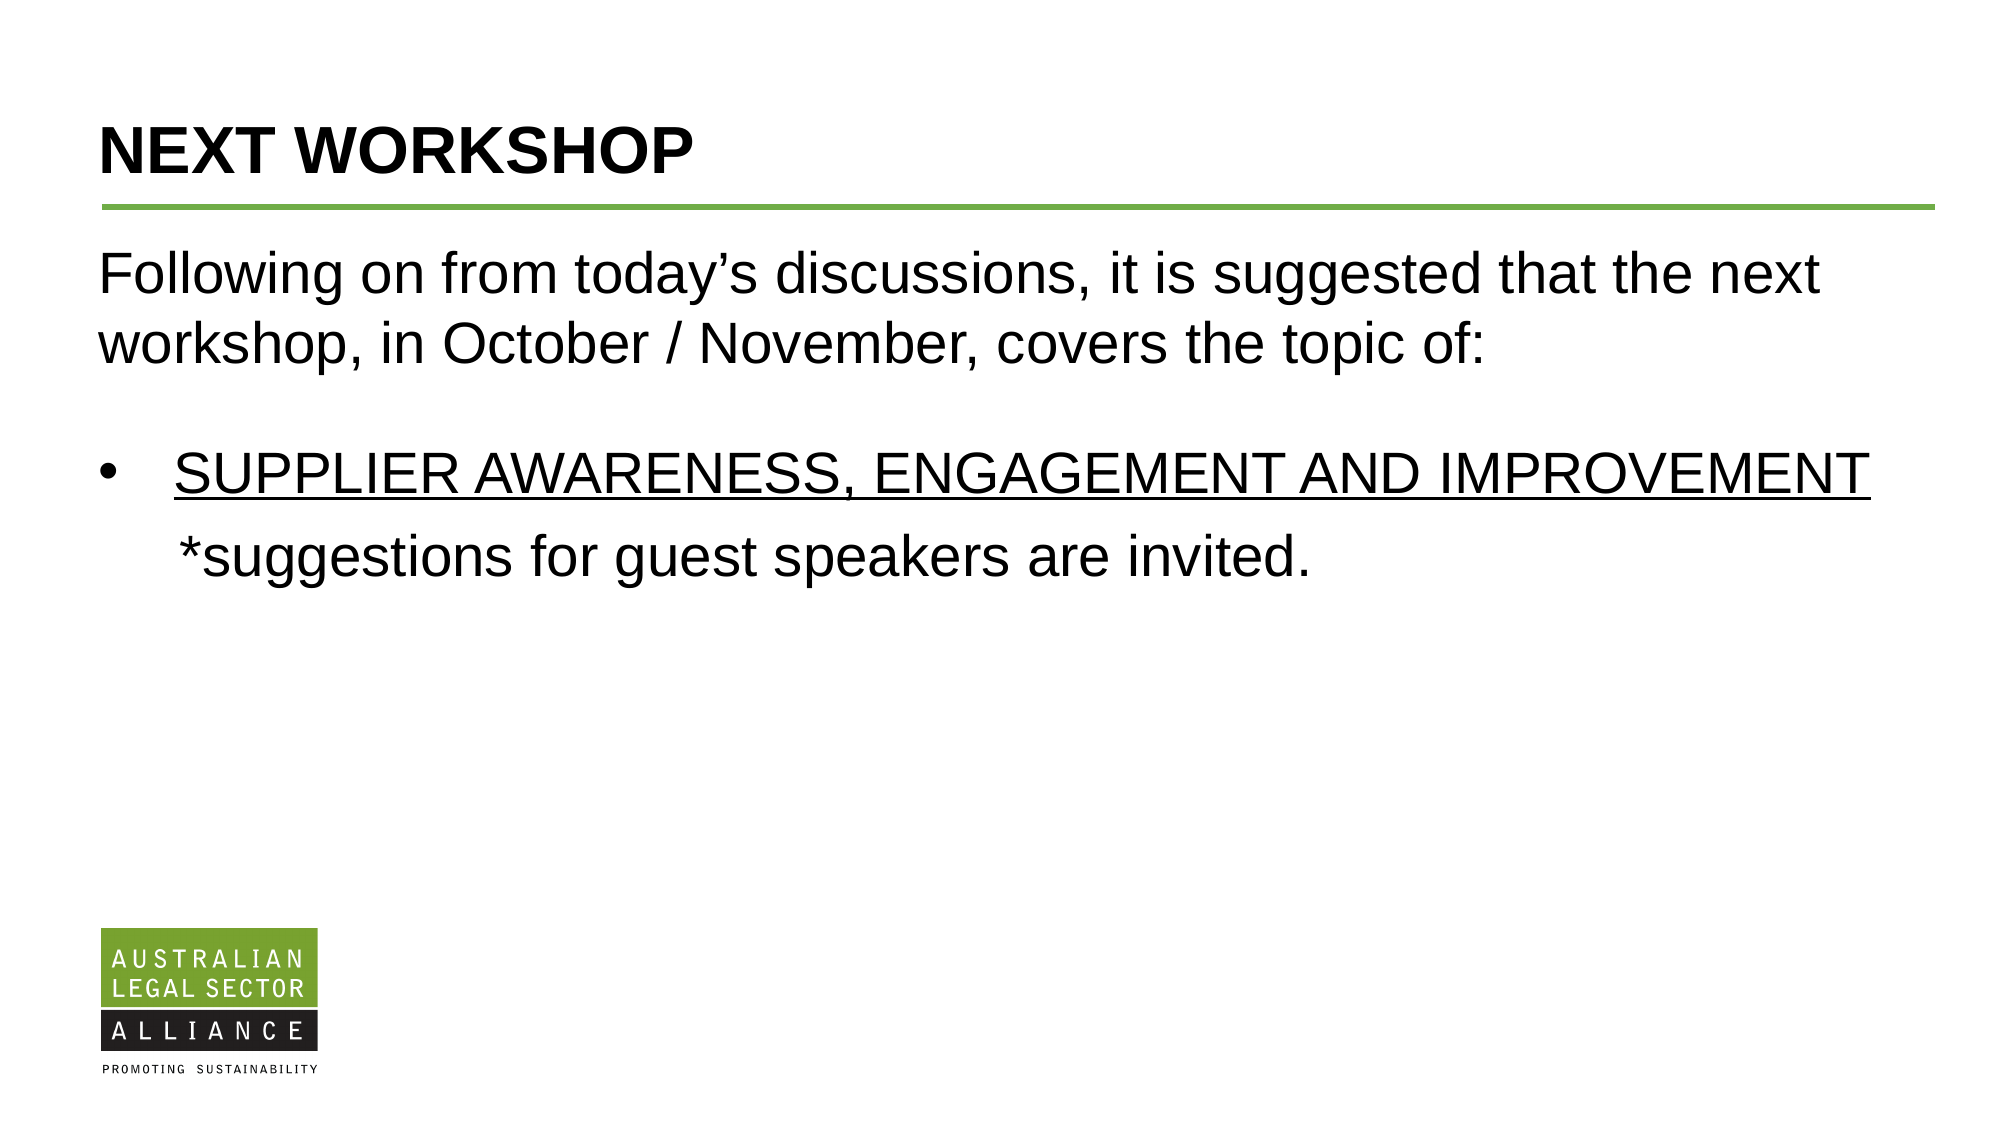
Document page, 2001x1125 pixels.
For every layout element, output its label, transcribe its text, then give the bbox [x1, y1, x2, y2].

text_box NEXT WORKSHOP [83, 98, 1905, 194]
text_box Following on from today’s discussions, it is suggested that the next workshop, in October / November, covers the topic of: SUPPLIER AWARENESS, ENGAGEMENT AND IMPROVEMENT *suggestions for guest speakers are invited. [83, 227, 1950, 938]
picture [101, 928, 319, 1077]
